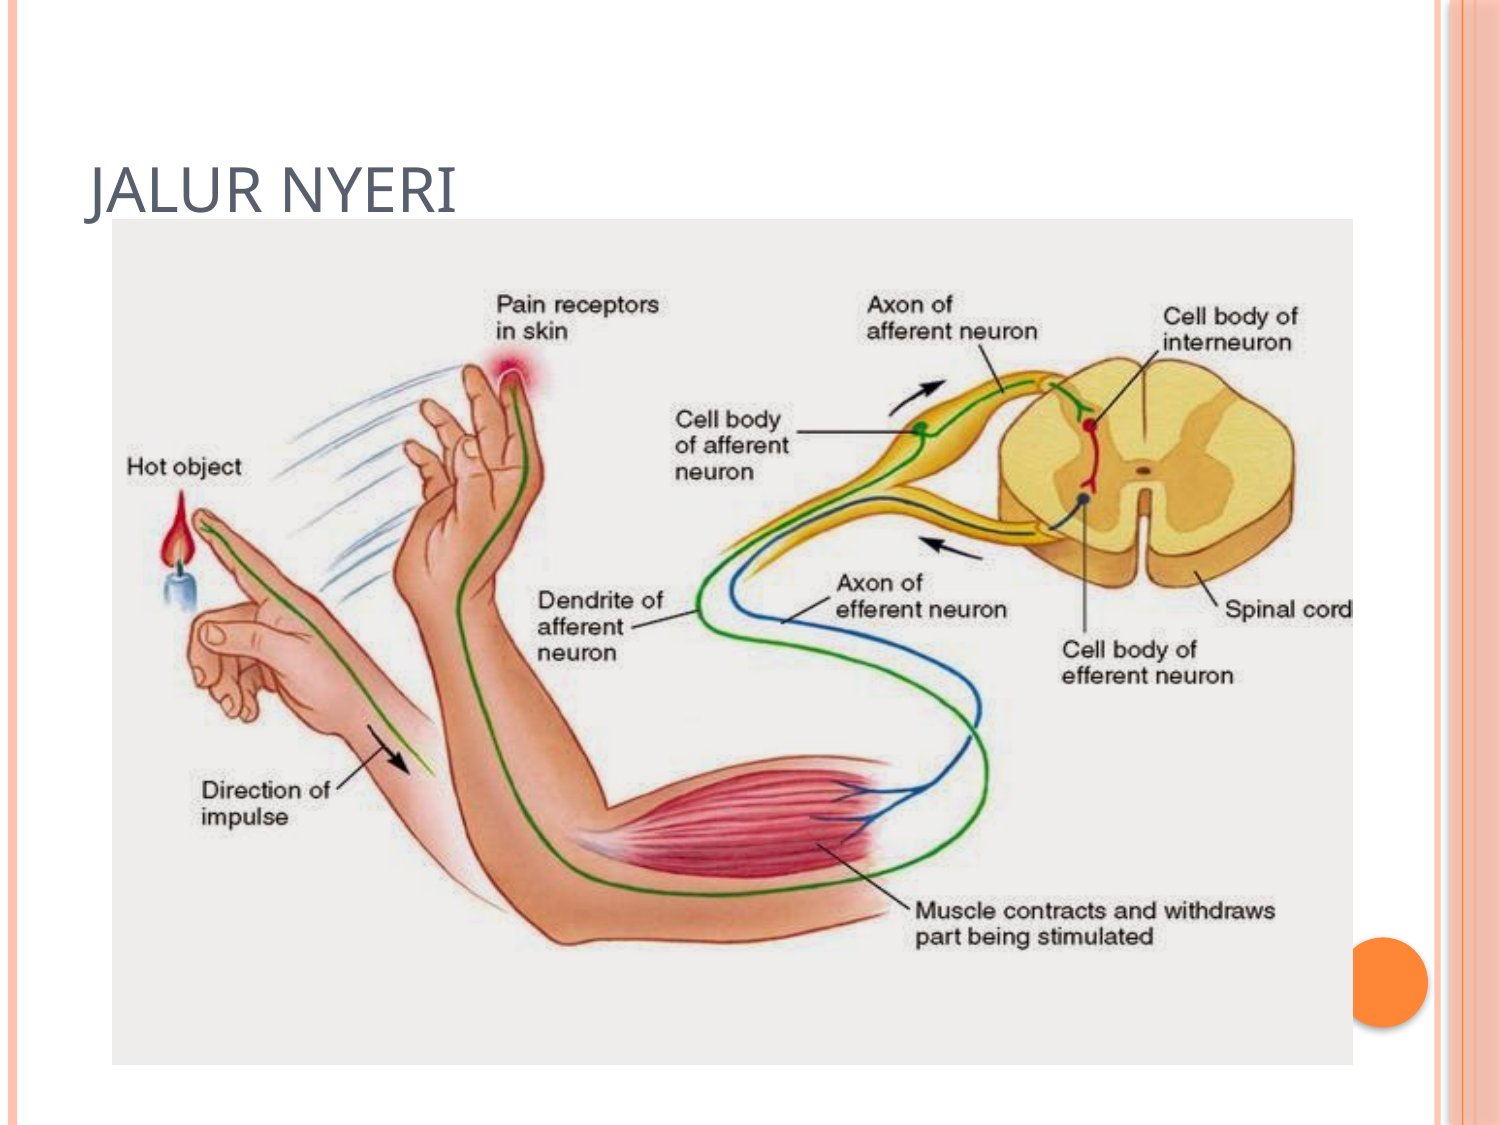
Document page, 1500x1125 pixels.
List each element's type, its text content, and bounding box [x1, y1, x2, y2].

picture [111, 219, 1353, 1065]
title Jalur Nyeri [75, 45, 1300, 233]
